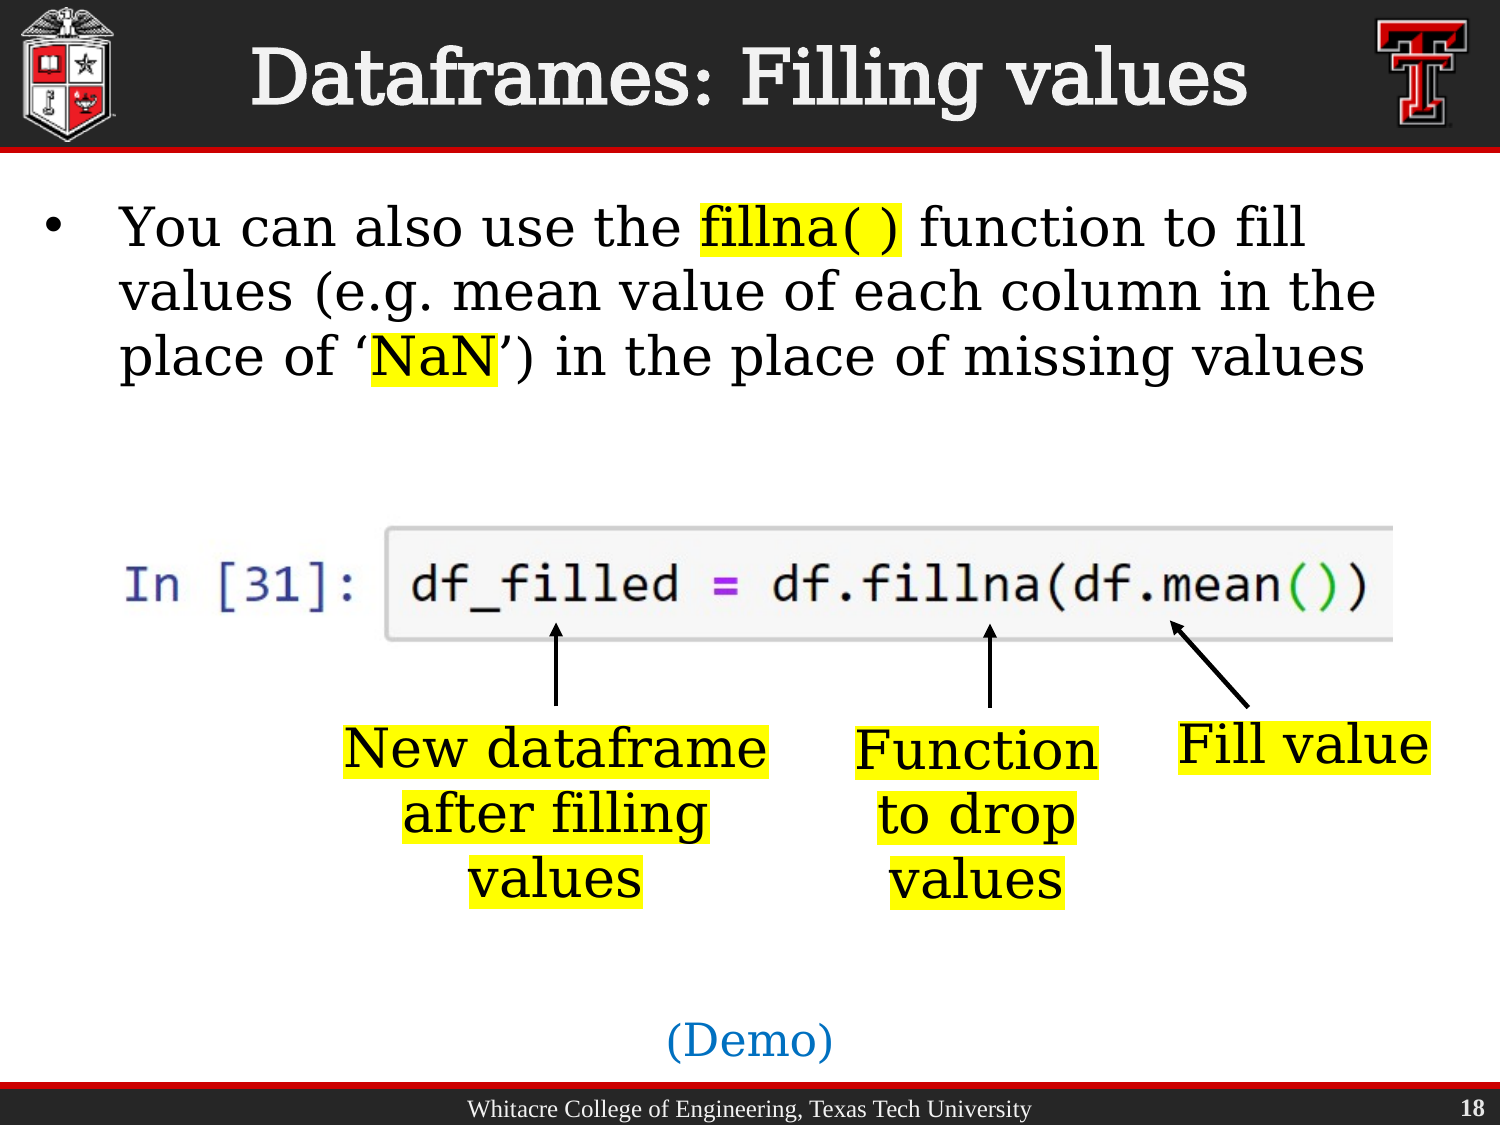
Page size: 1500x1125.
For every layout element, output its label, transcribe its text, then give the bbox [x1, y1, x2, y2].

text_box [1169, 620, 1249, 708]
text_box New dataframe after filling values [323, 706, 789, 917]
text_box (Demo) [648, 1003, 852, 1074]
text_box Fill value [1140, 702, 1468, 782]
text_box Function to drop values [813, 707, 1141, 918]
picture [1373, 14, 1472, 128]
slide_number 18 [1392, 1086, 1500, 1125]
picture [114, 511, 1393, 650]
text_box You can also use the fillna( ) function to fill values (e.g. mean value of each column in the place of ‘NaN’) in the place of missing values [29, 184, 1447, 395]
picture [21, 7, 116, 142]
title Dataframes: Filling values [151, 6, 1349, 141]
